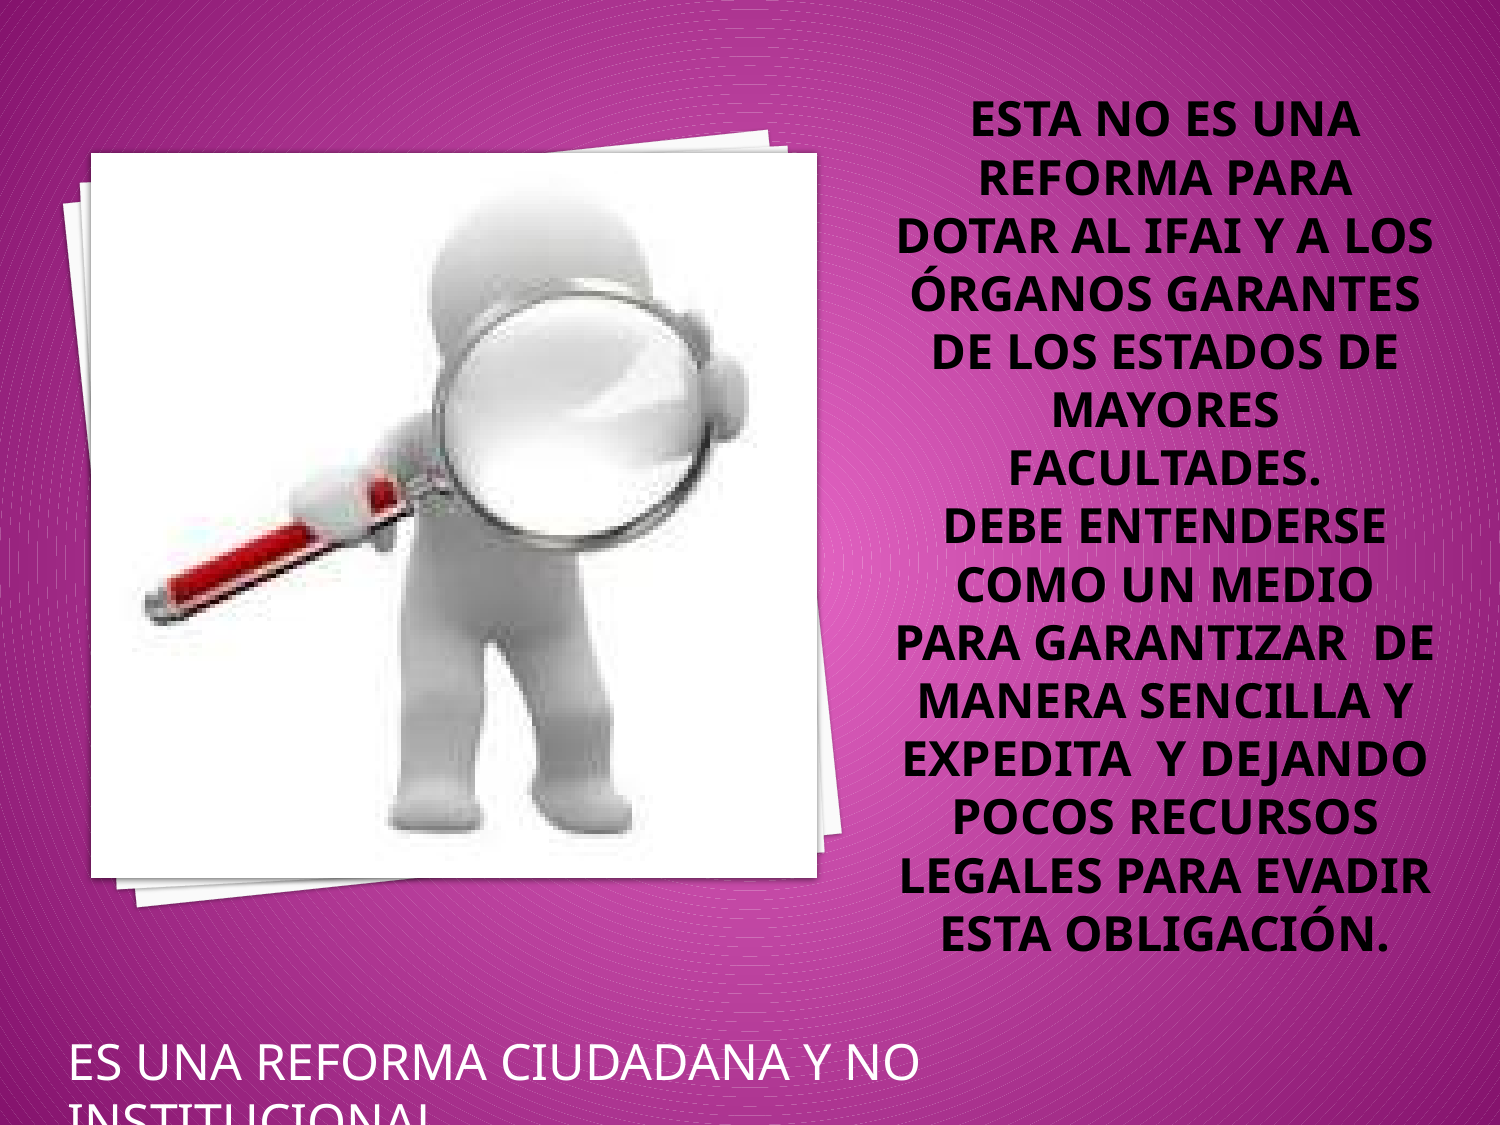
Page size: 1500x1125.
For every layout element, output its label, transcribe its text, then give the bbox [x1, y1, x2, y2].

picture [108, 170, 800, 862]
title ESTA NO ES UNA REFORMA PARA DOTAR AL IFAI Y A LOS ÓRGANOS GARANTES DE LOS ESTADOS DE MAYORES FACULTADES. DEBE ENTENDERSE COMO UN MEDIO PARA GARANTIZAR DE MANERA SENCILLA Y EXPEDITA Y DEJANDO POCOS RECURSOS LEGALES PARA EVADIR ESTA OBLIGACIÓN. [884, 0, 1447, 961]
text_box ES UNA REFORMA CIUDADANA Y NO INSTITUCIONAL. [53, 1023, 1329, 1125]
